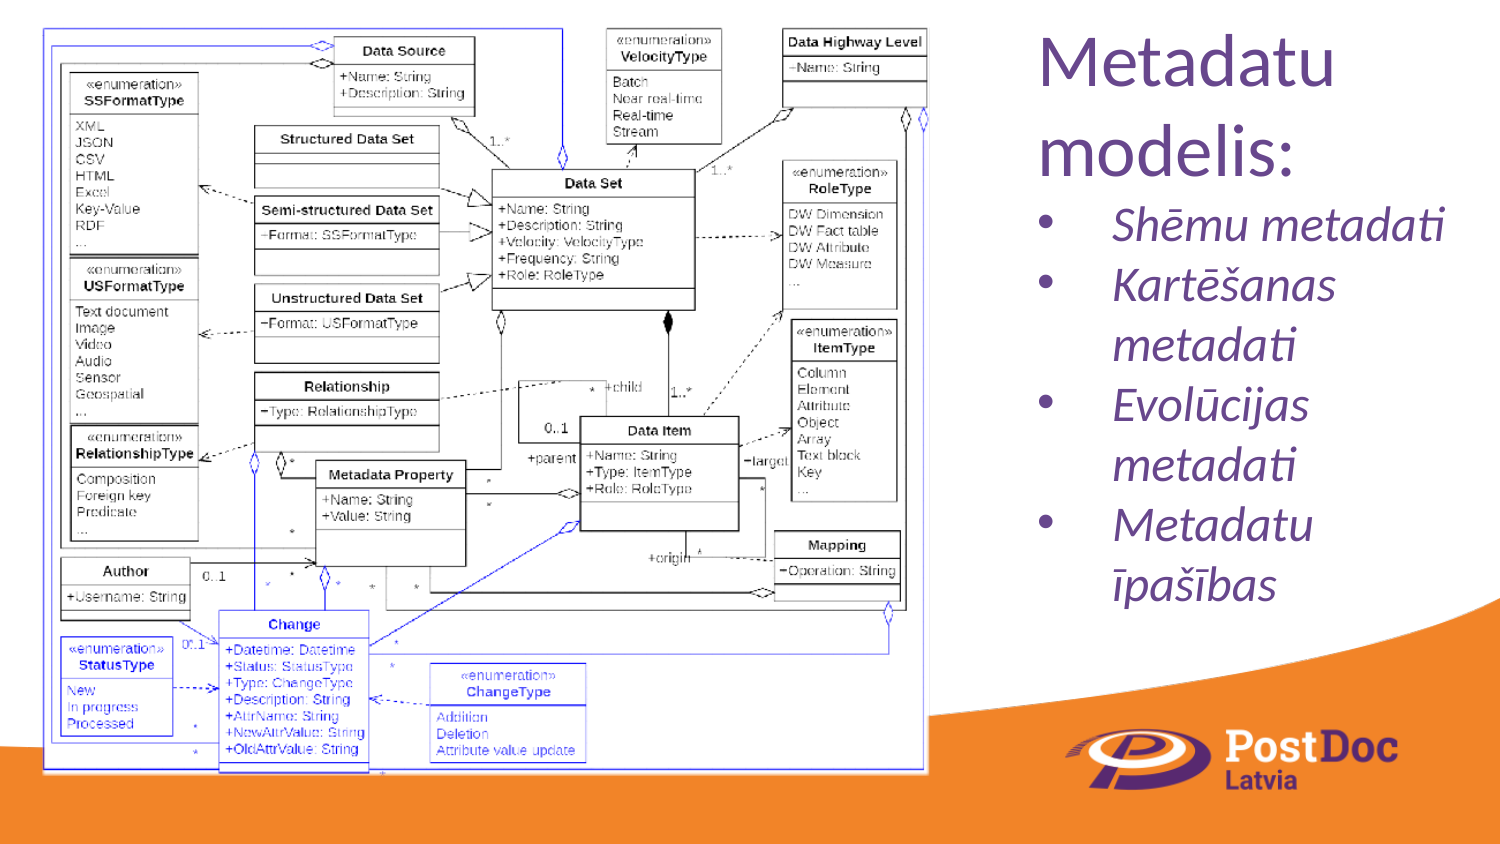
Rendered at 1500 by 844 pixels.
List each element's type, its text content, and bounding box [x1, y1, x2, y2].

picture [0, 27, 1500, 844]
text_box Metadatu modelis: Shēmu metadati Kartēšanas metadati Evolūcijas metadati Metadatu īpašības [1022, 3, 1480, 548]
